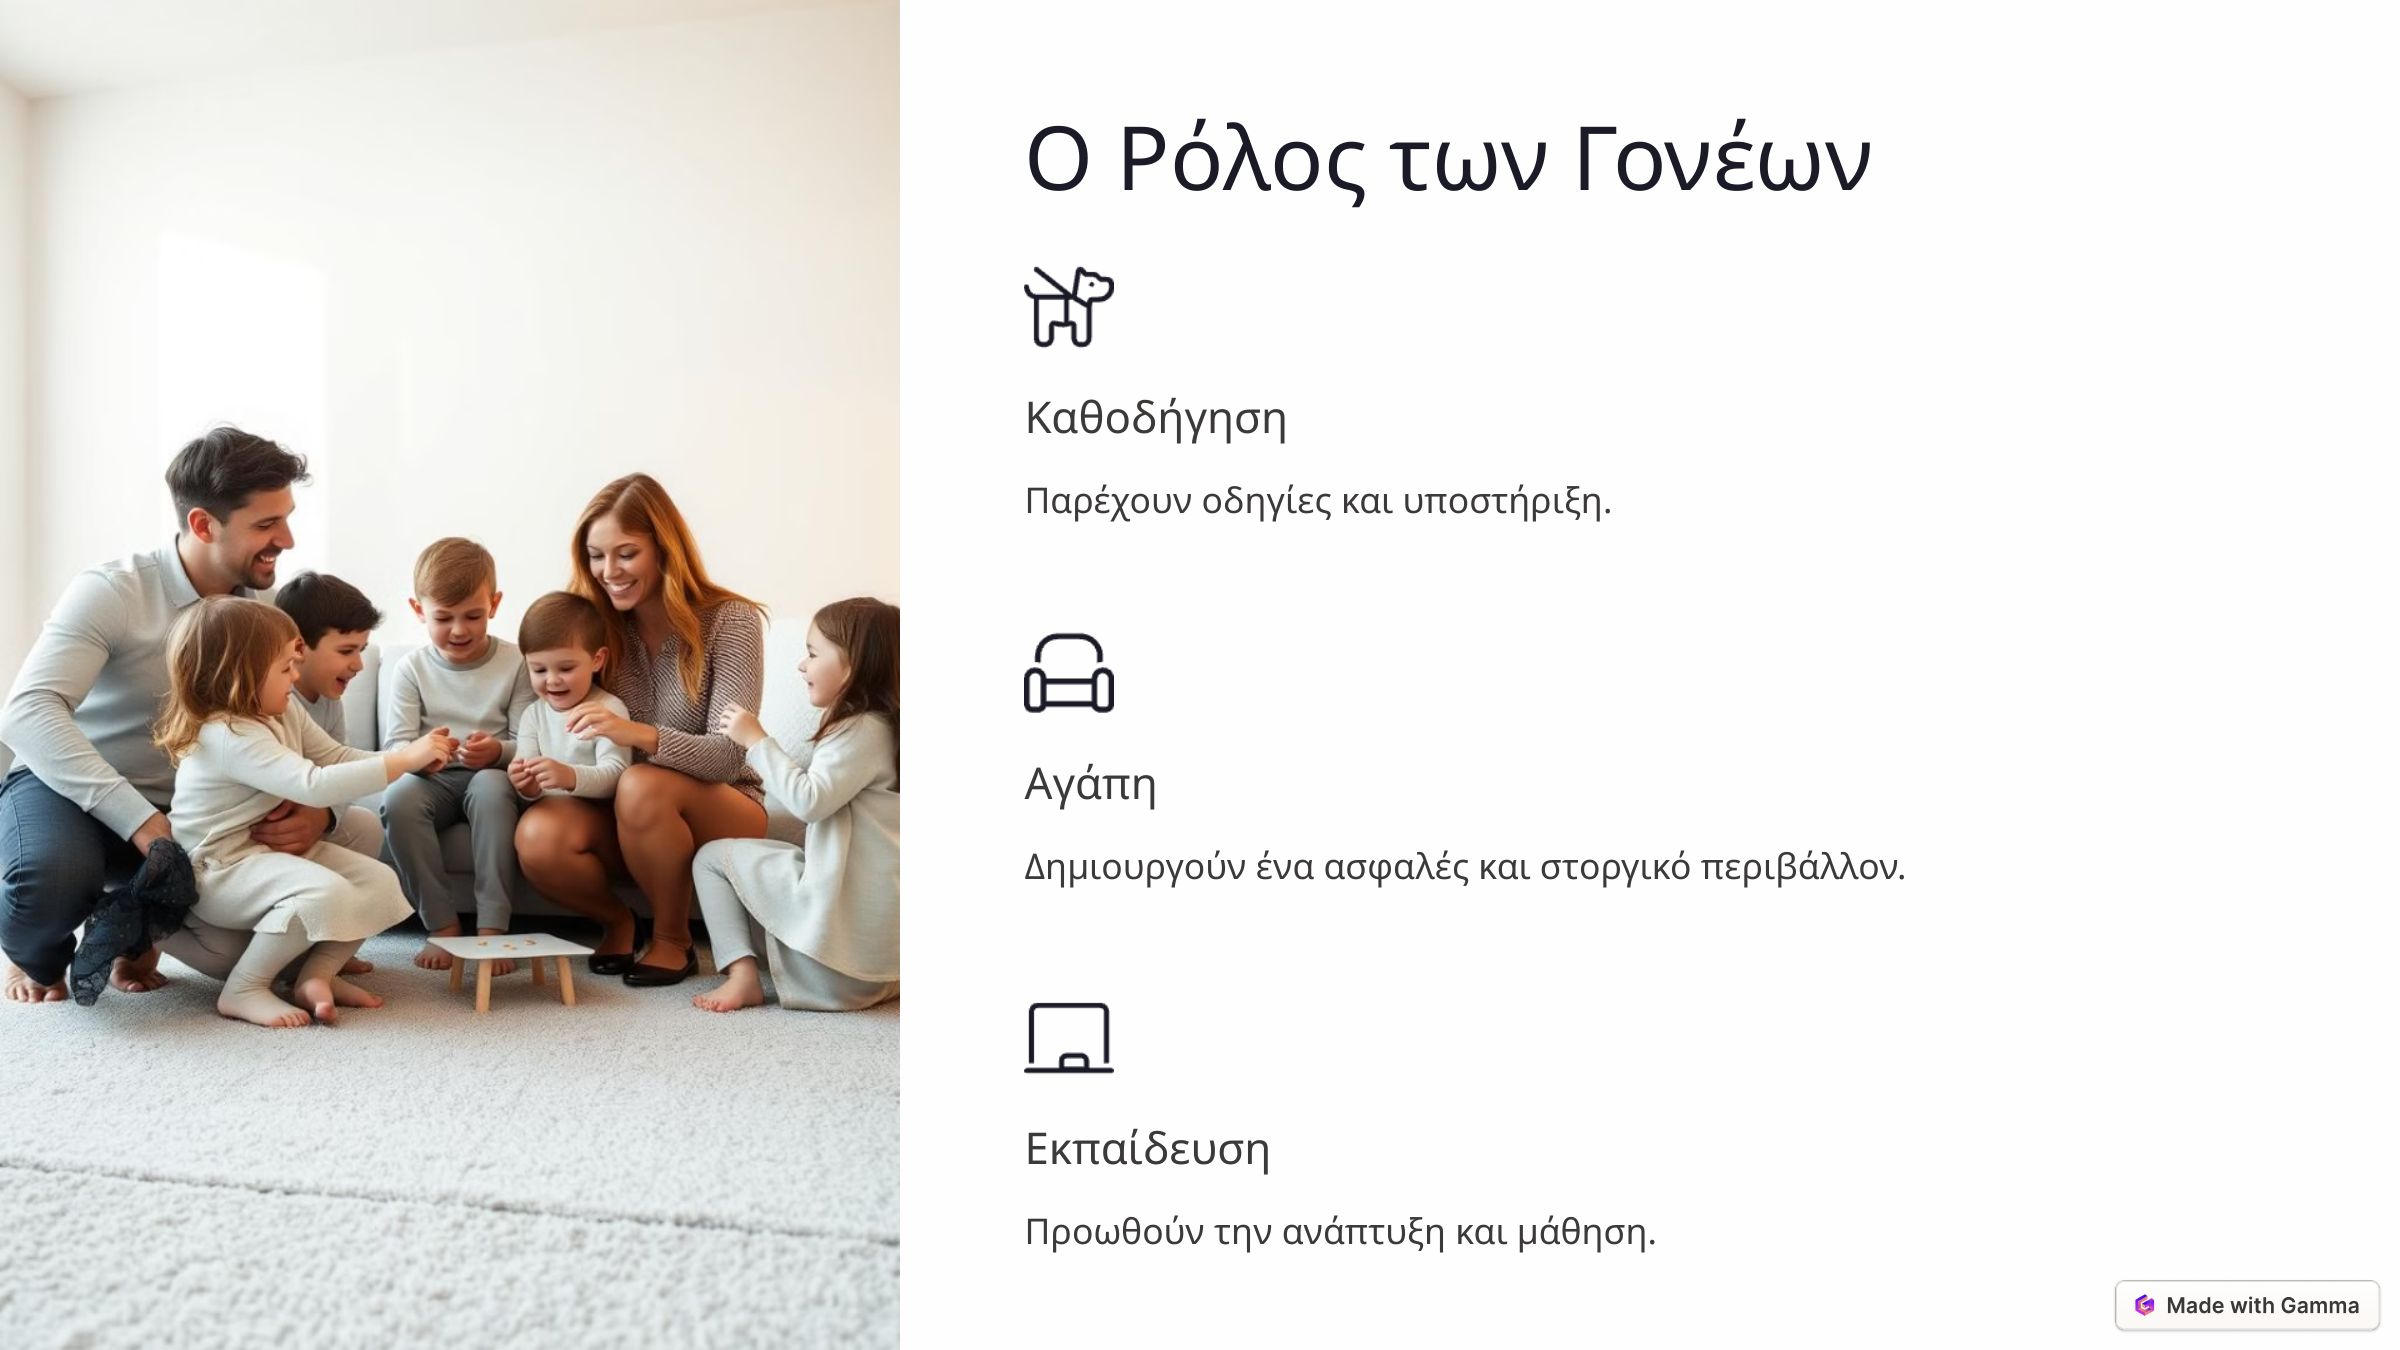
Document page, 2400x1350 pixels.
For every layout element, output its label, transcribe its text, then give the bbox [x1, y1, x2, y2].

text_box Δημιουργούν ένα ασφαλές και στοργικό περιβάλλον. [1024, 830, 2276, 887]
picture [1024, 993, 1114, 1083]
text_box Καθοδήγηση [1024, 387, 1470, 444]
picture [2106, 1271, 2389, 1339]
picture [1024, 262, 1114, 352]
text_box Εκπαίδευση [1024, 1118, 1470, 1175]
text_box Παρέχουν οδηγίες και υποστήριξη. [1024, 464, 2276, 522]
picture [0, 0, 900, 1350]
text_box Προωθούν την ανάπτυξη και μάθηση. [1024, 1195, 2276, 1253]
picture [1024, 628, 1114, 718]
text_box Αγάπη [1024, 753, 1470, 809]
text_box Ο Ρόλος των Γονέων [1024, 97, 1916, 210]
